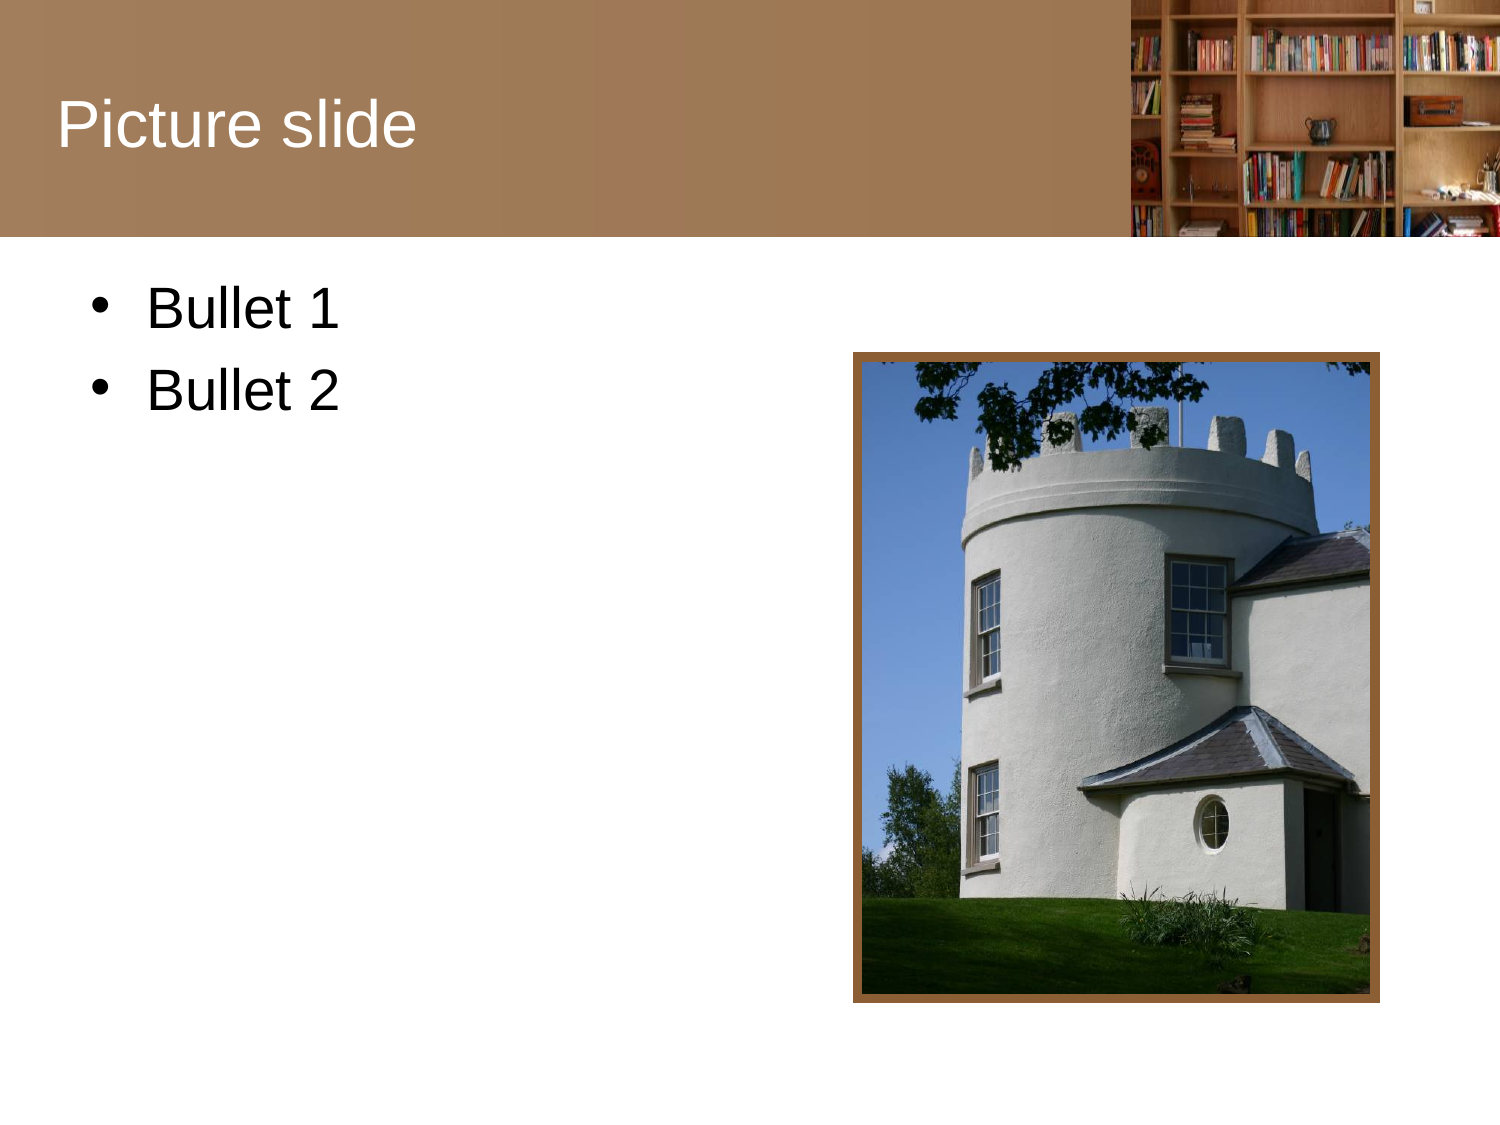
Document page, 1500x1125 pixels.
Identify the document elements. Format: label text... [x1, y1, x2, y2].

title Picture slide [41, 45, 1164, 197]
picture [1131, 0, 1500, 237]
list Bullet 1 Bullet 2 [75, 262, 736, 1005]
picture [861, 361, 1371, 994]
